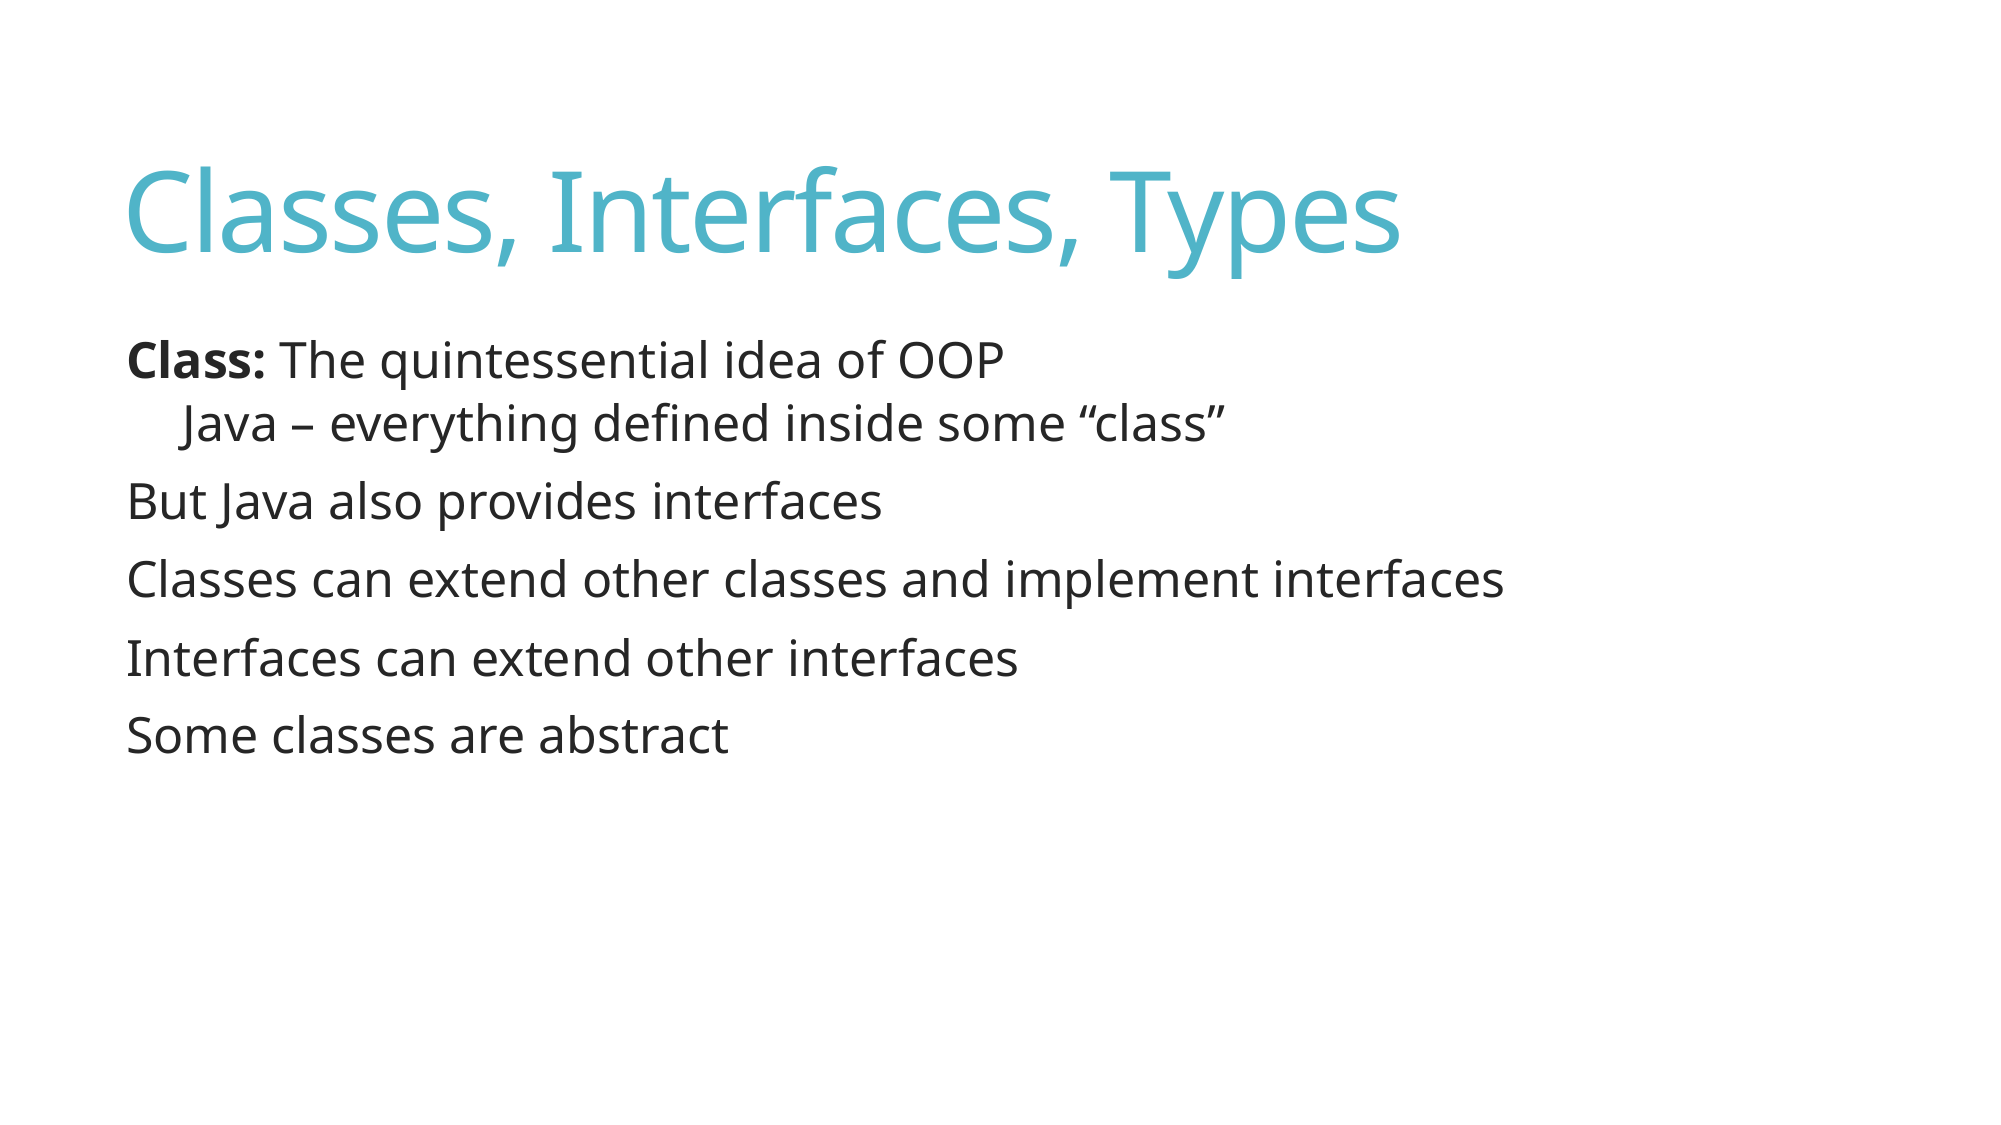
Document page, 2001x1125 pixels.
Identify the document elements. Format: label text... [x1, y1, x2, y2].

list Class: The quintessential idea of OOP Java – everything defined inside some “class” But Java also provides interfaces Classes can extend other classes and implement interfaces Interfaces can extend other interfaces Some classes are abstract [111, 329, 1876, 948]
title Classes, Interfaces, Types [107, 81, 1875, 354]
